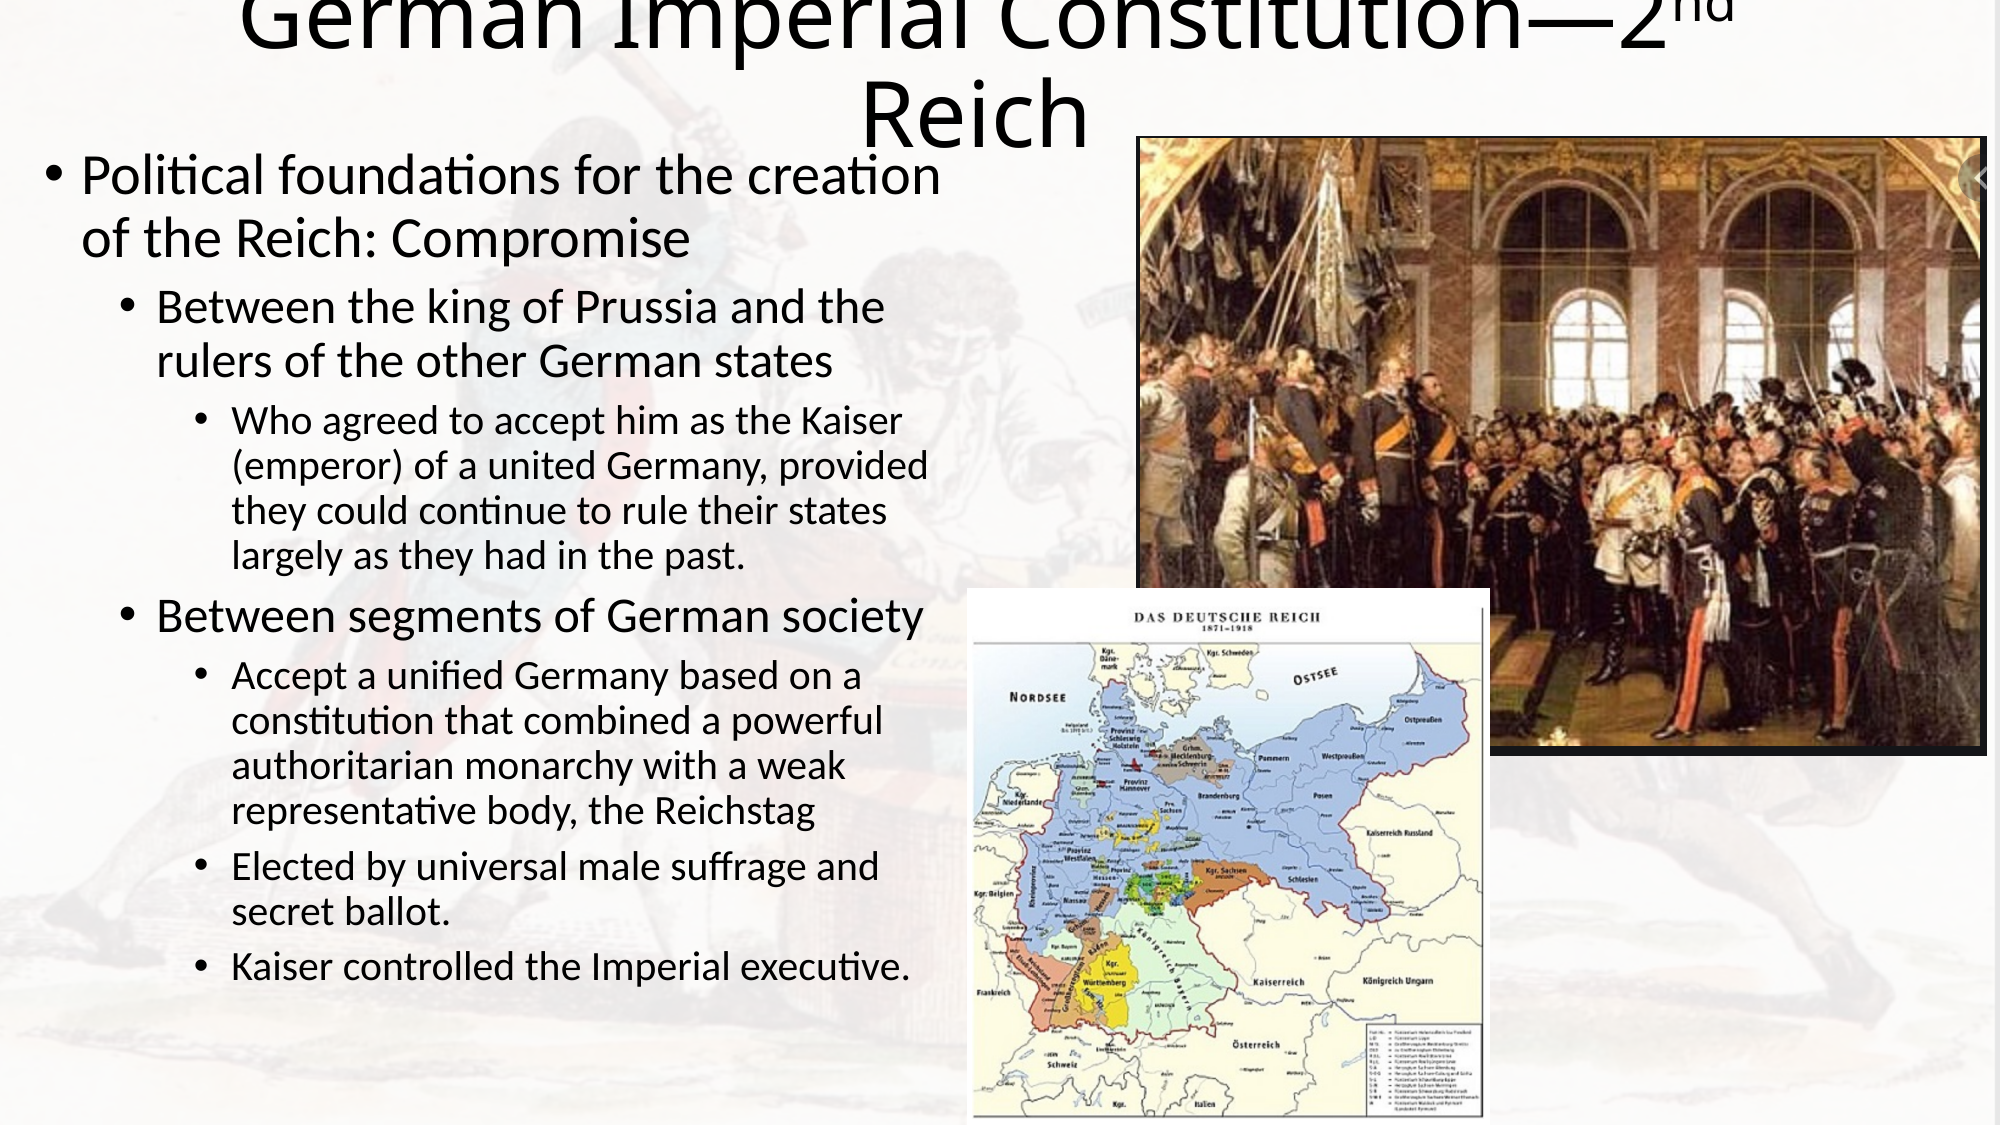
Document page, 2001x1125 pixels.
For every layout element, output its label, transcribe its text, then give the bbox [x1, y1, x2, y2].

list Political foundations for the creation of the Reich: Compromise Between the king of Prussia and the rulers of the other German states Who agreed to accept him as the Kaiser (emperor) of a united Germany, provided they could continue to rule their states largely as they had in the past. Between segments of German society Accept a unified Germany based on a constitution that combined a powerful authoritarian monarchy with a weak representative body, the Reichstag Elected by universal male suffrage and secret ballot. Kaiser controlled the Imperial executive. [28, 136, 968, 1125]
picture [967, 588, 1490, 1125]
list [1136, 136, 1987, 756]
title German Imperial Constitution—2nd Reich [125, 0, 1850, 137]
